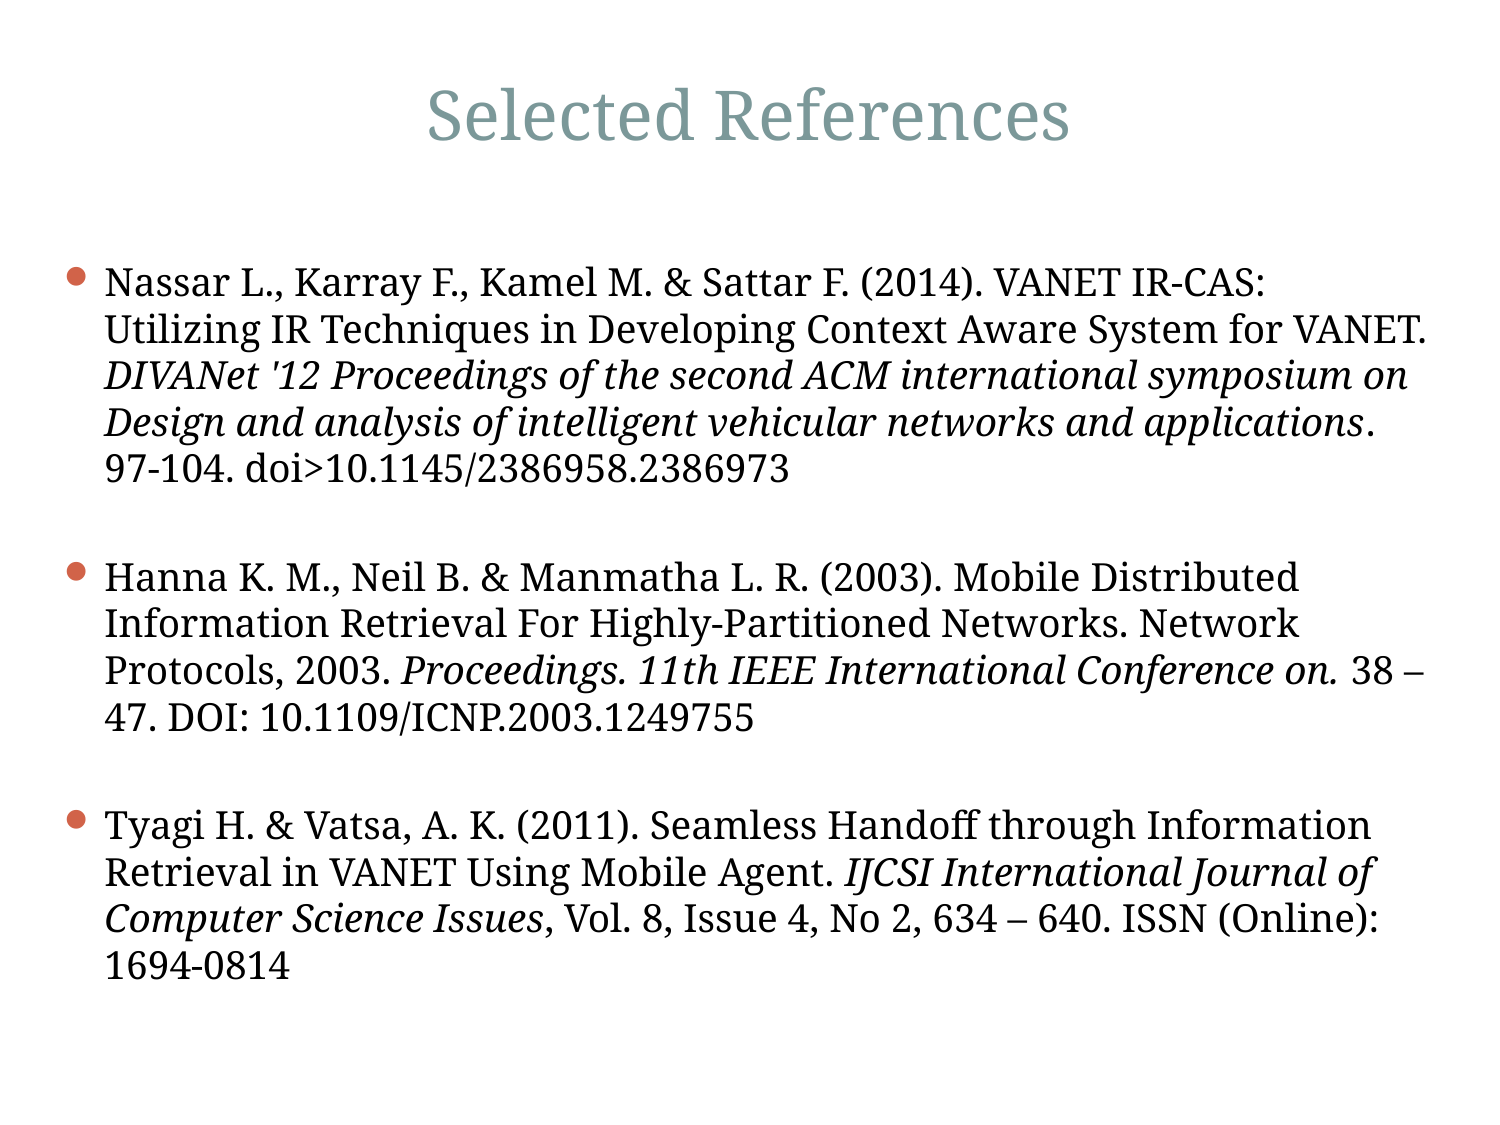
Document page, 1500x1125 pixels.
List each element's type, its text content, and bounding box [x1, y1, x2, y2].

title Selected References [49, 37, 1450, 162]
list Nassar L., Karray F., Kamel M. & Sattar F. (2014). VANET IR-CAS: Utilizing IR Techniques in Developing Context Aware System for VANET. DIVANet '12 Proceedings of the second ACM international symposium on Design and analysis of intelligent vehicular networks and applications. 97-104. doi>10.1145/2386958.2386973 Hanna K. M., Neil B. & Manmatha L. R. (2003). Mobile Distributed Information Retrieval For Highly-Partitioned Networks. Network Protocols, 2003. Proceedings. 11th IEEE International Conference on. 38 – 47. DOI: 10.1109/ICNP.2003.1249755 Tyagi H. & Vatsa, A. K. (2011). Seamless Handoff through Information Retrieval in VANET Using Mobile Agent. IJCSI International Journal of Computer Science Issues, Vol. 8, Issue 4, No 2, 634 – 640. ISSN (Online): 1694-0814 [49, 250, 1445, 1001]
